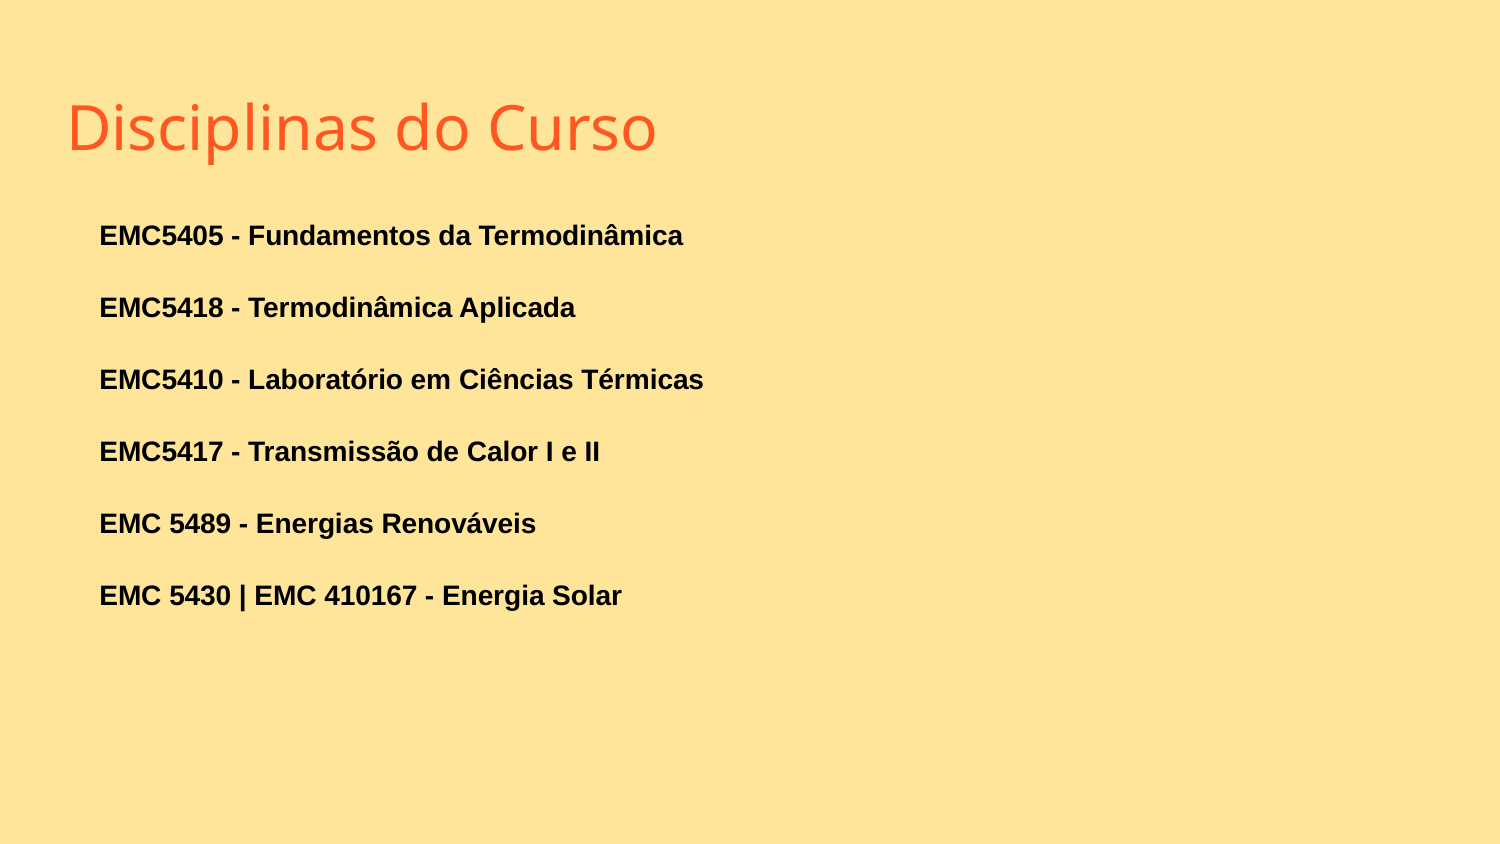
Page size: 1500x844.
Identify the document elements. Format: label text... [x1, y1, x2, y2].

list EMC5405 - Fundamentos da Termodinâmica EMC5418 - Termodinâmica Aplicada EMC5410 - Laboratório em Ciências Térmicas EMC5417 - Transmissão de Calor I e II EMC 5489 - Energias Renováveis EMC 5430 | EMC 410167 - Energia Solar [84, 197, 1412, 798]
title Disciplinas do Curso [51, 72, 1449, 167]
